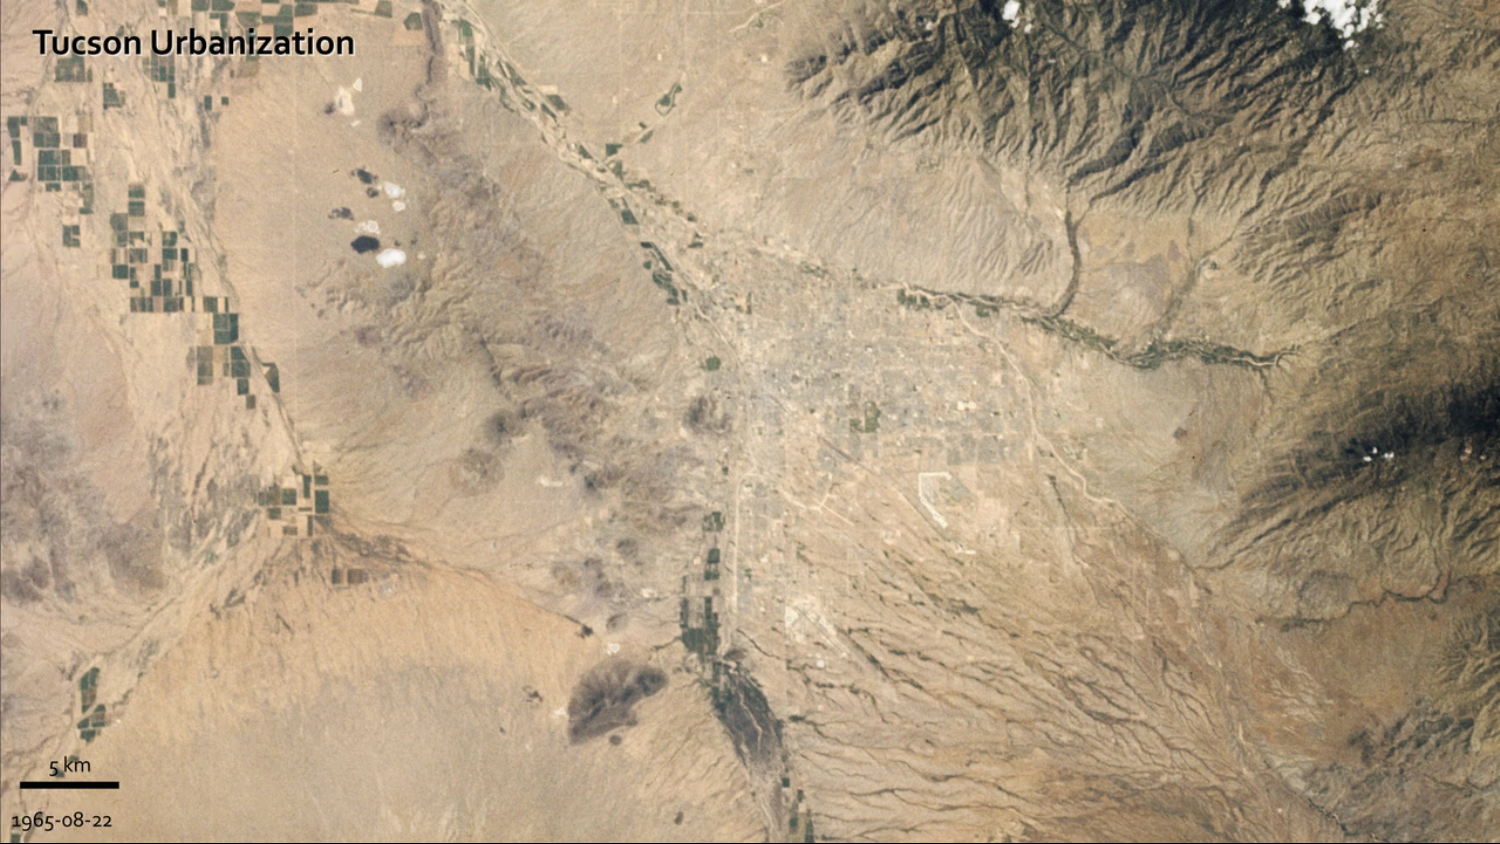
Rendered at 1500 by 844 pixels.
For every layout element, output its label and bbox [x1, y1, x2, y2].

text_box [0, 0, 1500, 844]
